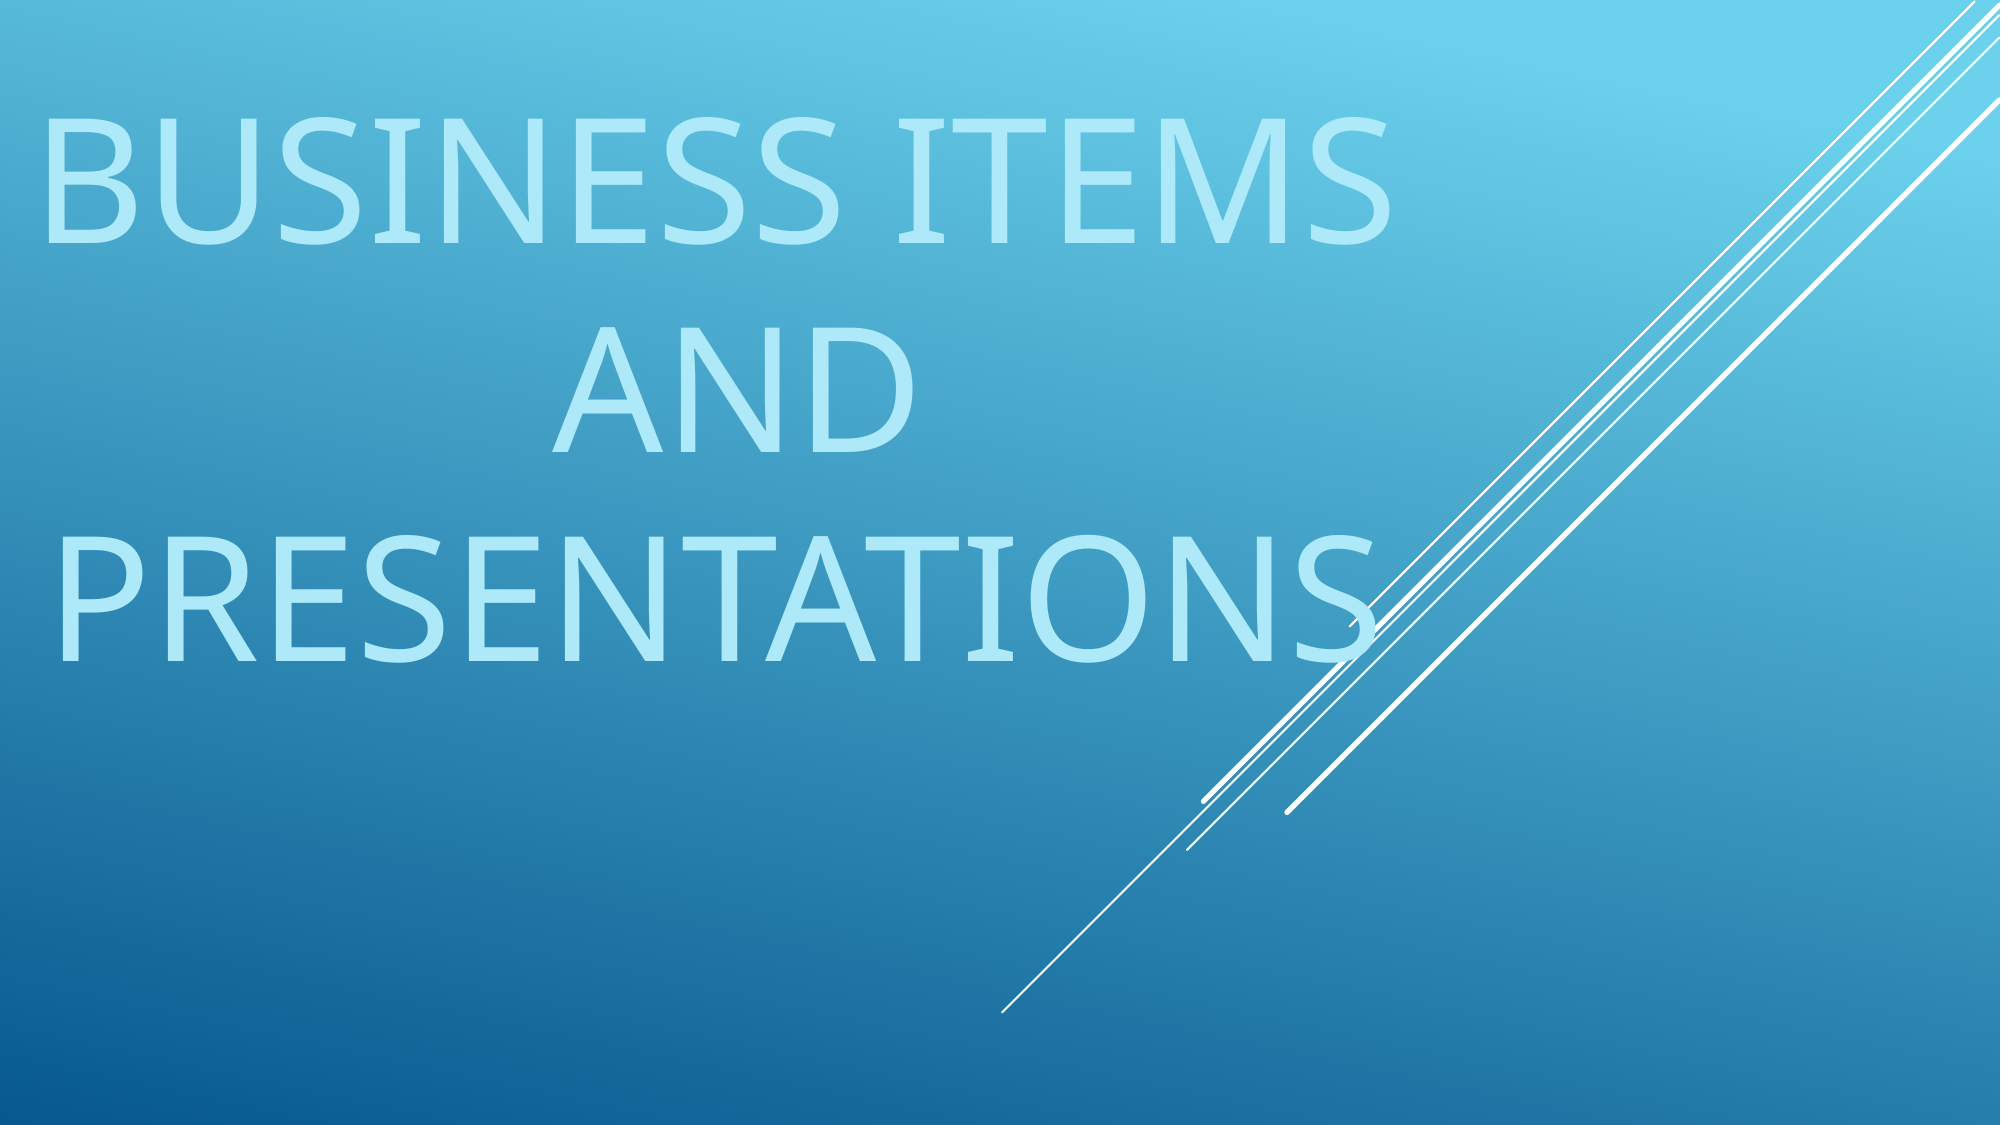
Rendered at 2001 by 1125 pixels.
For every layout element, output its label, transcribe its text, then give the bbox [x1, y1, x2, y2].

title Business Items and Presentations [0, 55, 1431, 704]
